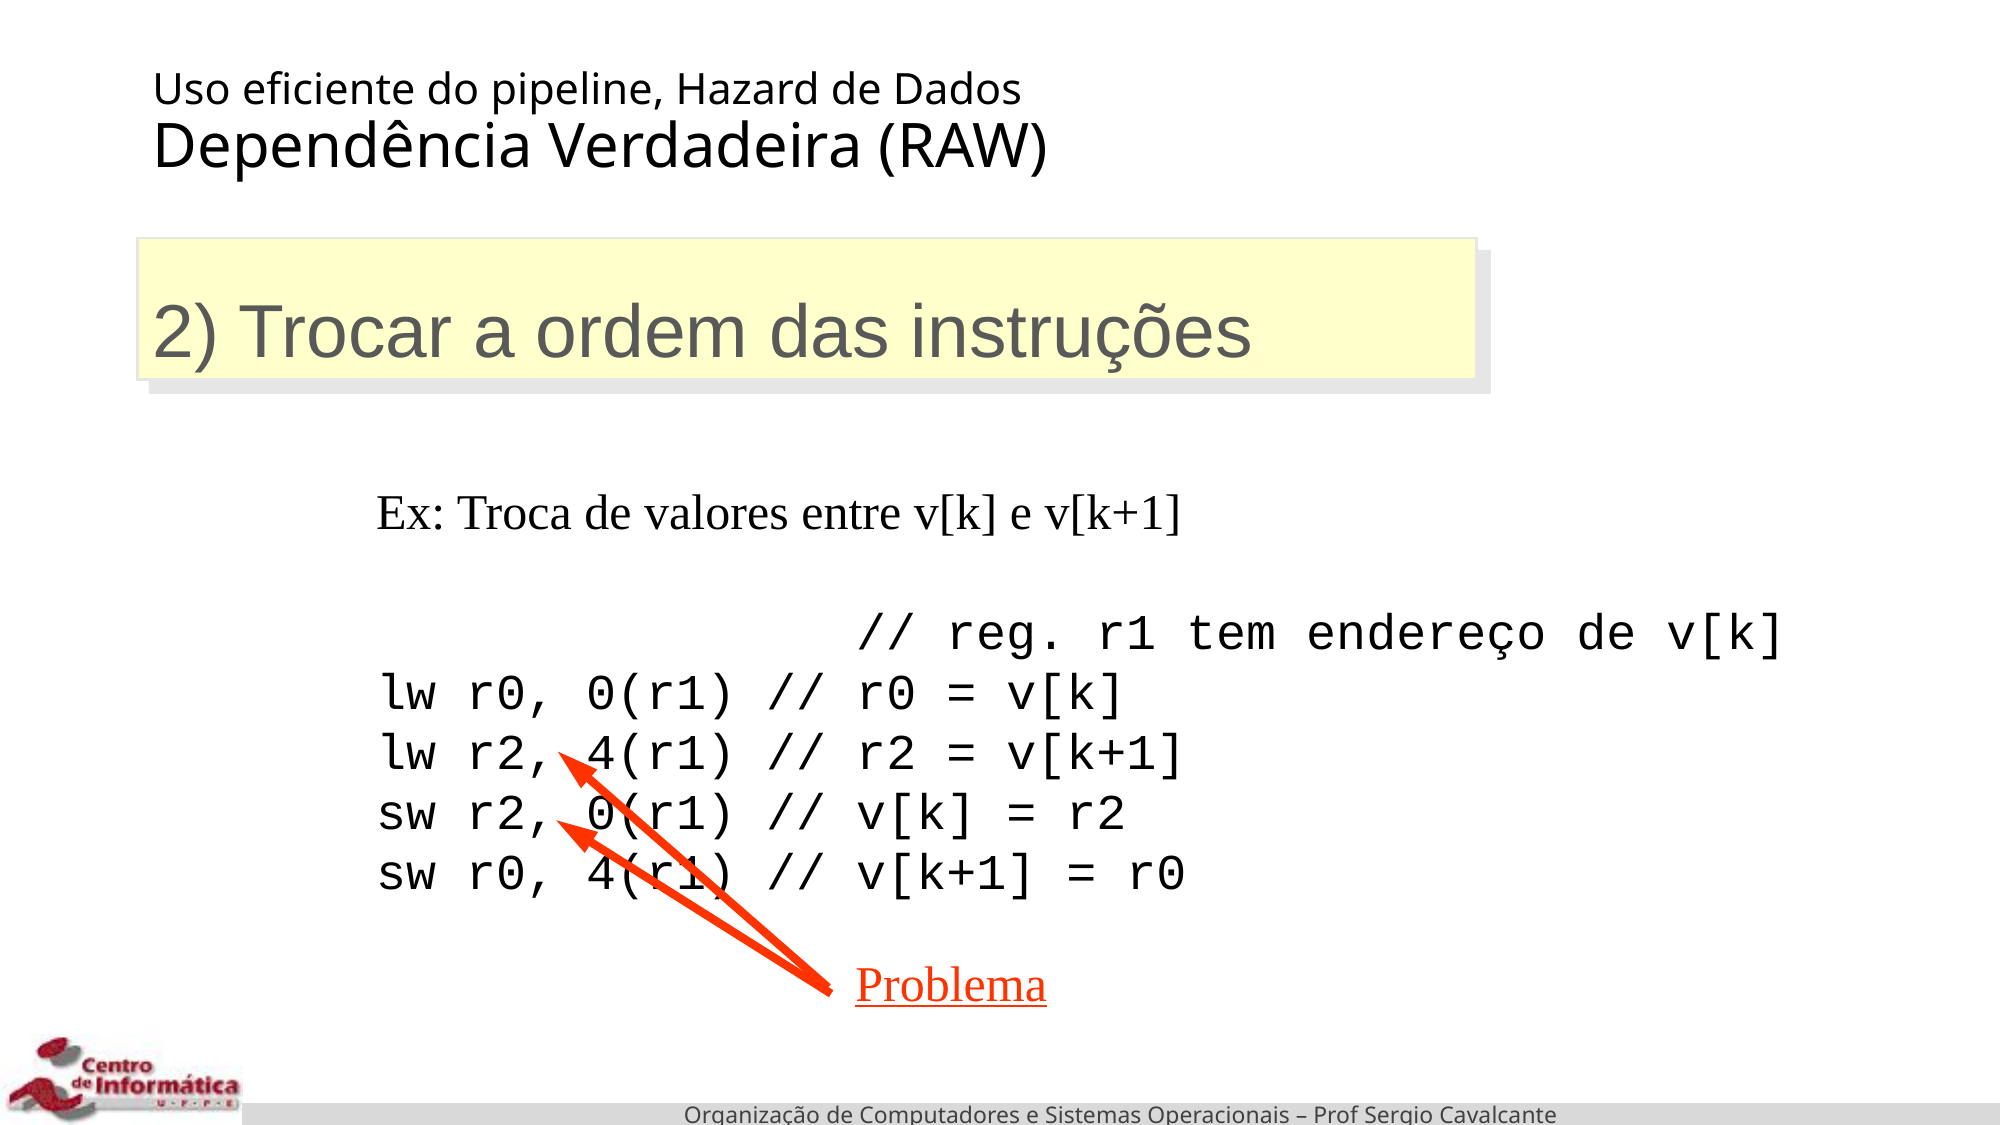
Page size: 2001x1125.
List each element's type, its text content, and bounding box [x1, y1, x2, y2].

title Uso eficiente do pipeline, Hazard de Dados Dependência Verdadeira (RAW) [137, 59, 1863, 188]
text_box Ex: Troca de valores entre v[k] e v[k+1] // reg. r1 tem endereço de v[k] lw r0, 0(r1) // r0 = v[k] lw r2, 4(r1) // r2 = v[k+1] sw r2, 0(r1) // v[k] = r2 sw r0, 4(r1) // v[k+1] = r0 [361, 472, 1801, 908]
text_box Problema [840, 944, 1063, 1019]
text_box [556, 751, 832, 994]
text_box 2) Trocar a ordem das instruções [137, 238, 1477, 380]
picture [0, 1034, 243, 1125]
